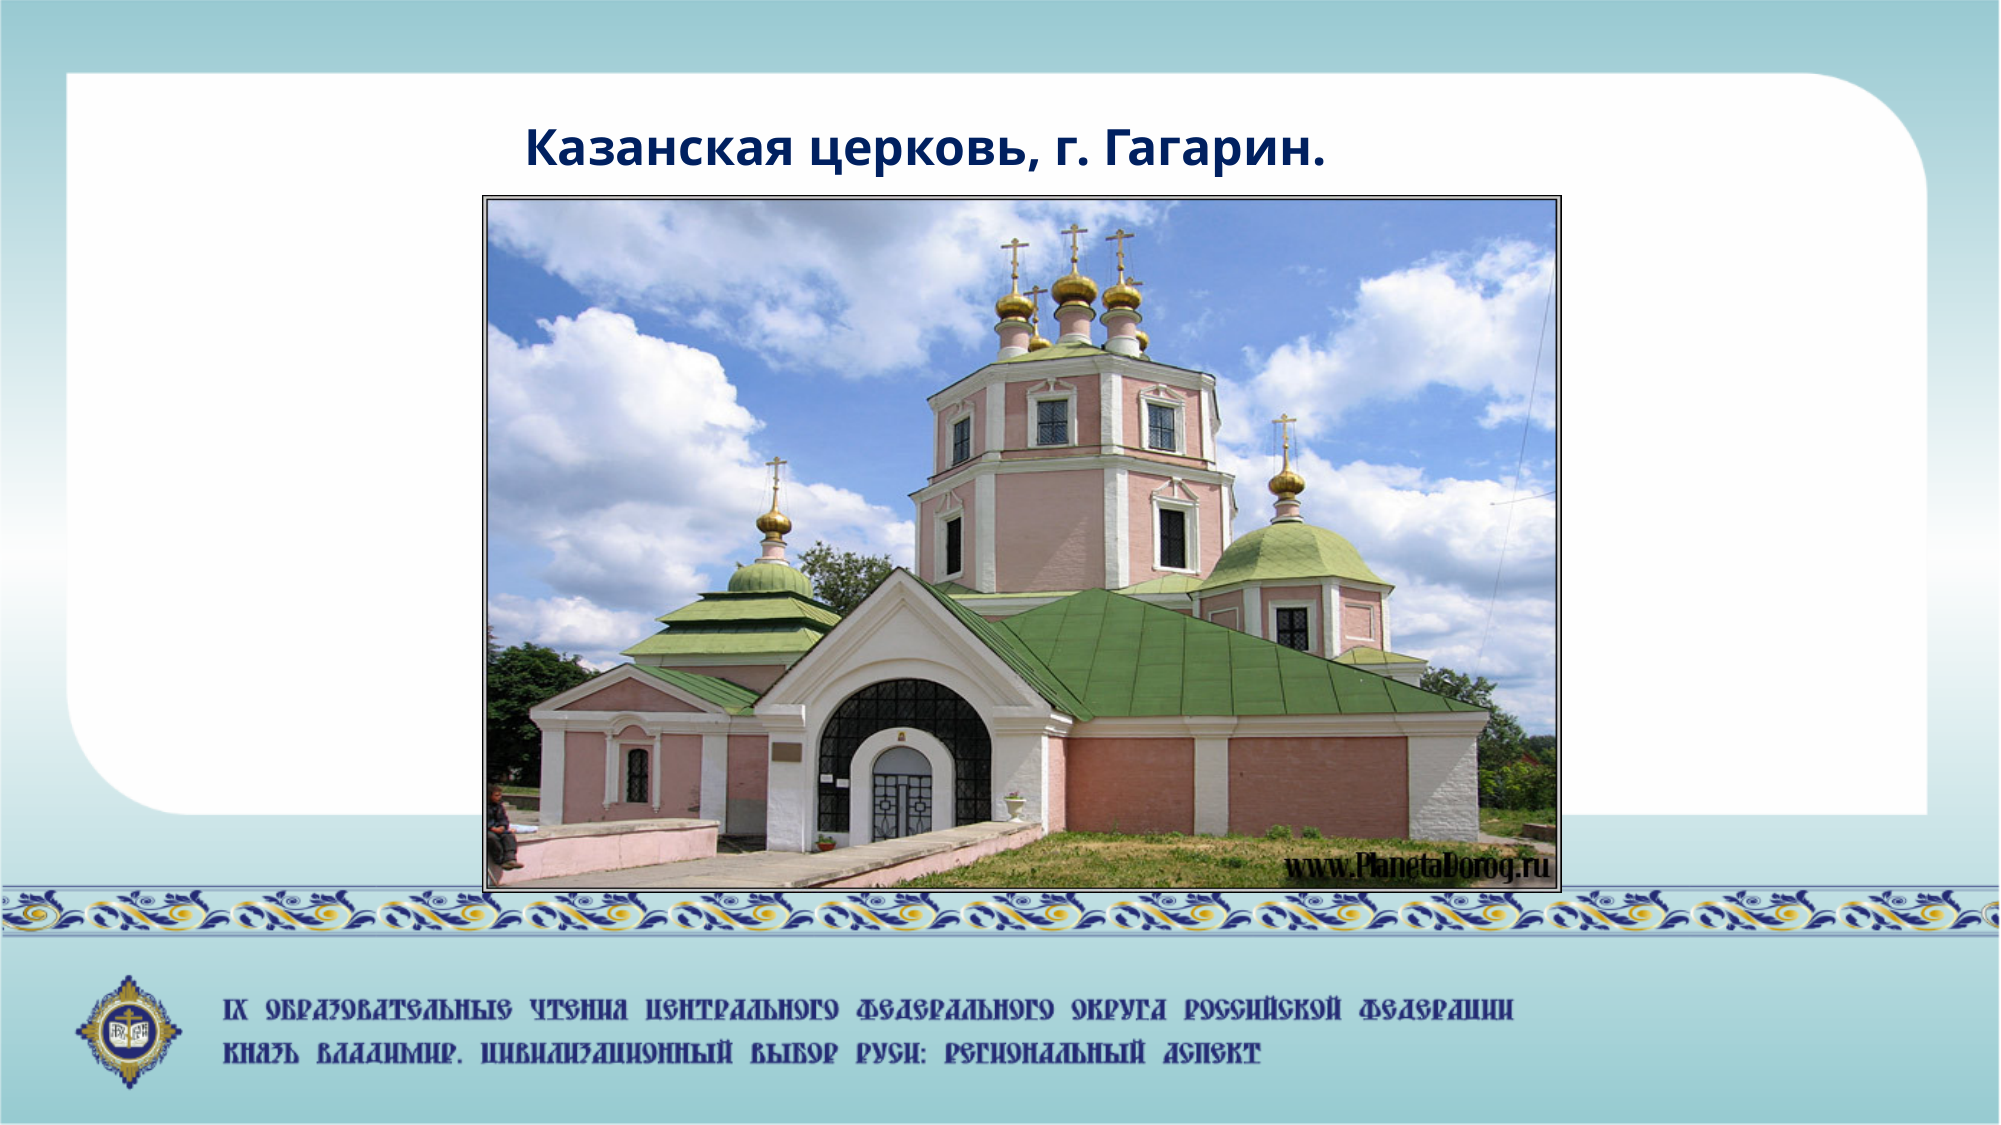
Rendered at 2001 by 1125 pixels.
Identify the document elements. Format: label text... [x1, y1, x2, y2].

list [482, 195, 1562, 893]
picture [0, 0, 2000, 1125]
title Казанская церковь, г. Гагарин. [137, 59, 1715, 240]
